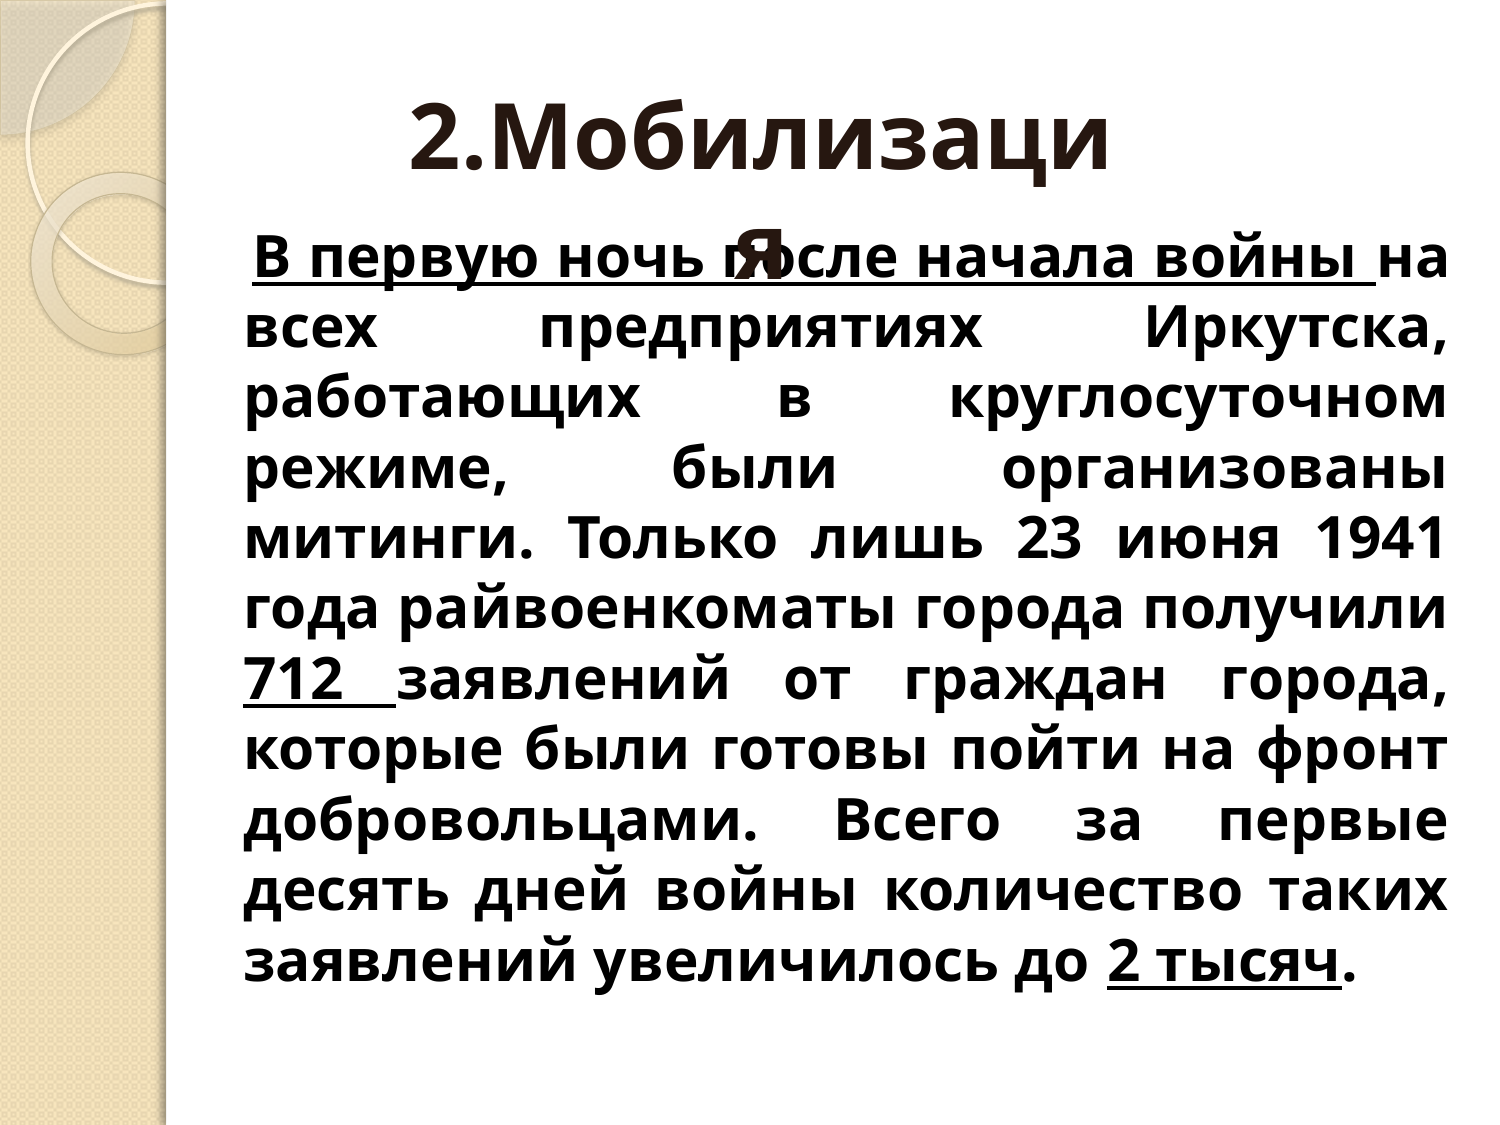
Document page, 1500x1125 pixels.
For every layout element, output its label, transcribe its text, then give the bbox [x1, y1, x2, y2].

list В первую ночь после начала войны на всех предприятиях Иркутска, работающих в круглосуточном режиме, были организованы митинги. Только лишь 23 июня 1941 года райвоенкоматы города получили 712 заявлений от граждан города, которые были готовы пойти на фронт добровольцами. Всего за первые десять дней войны количество таких заявлений увеличилось до 2 тысяч. [175, 210, 1466, 1025]
title [235, 45, 1466, 210]
text_box 2.Мобилизация [386, 70, 1137, 415]
